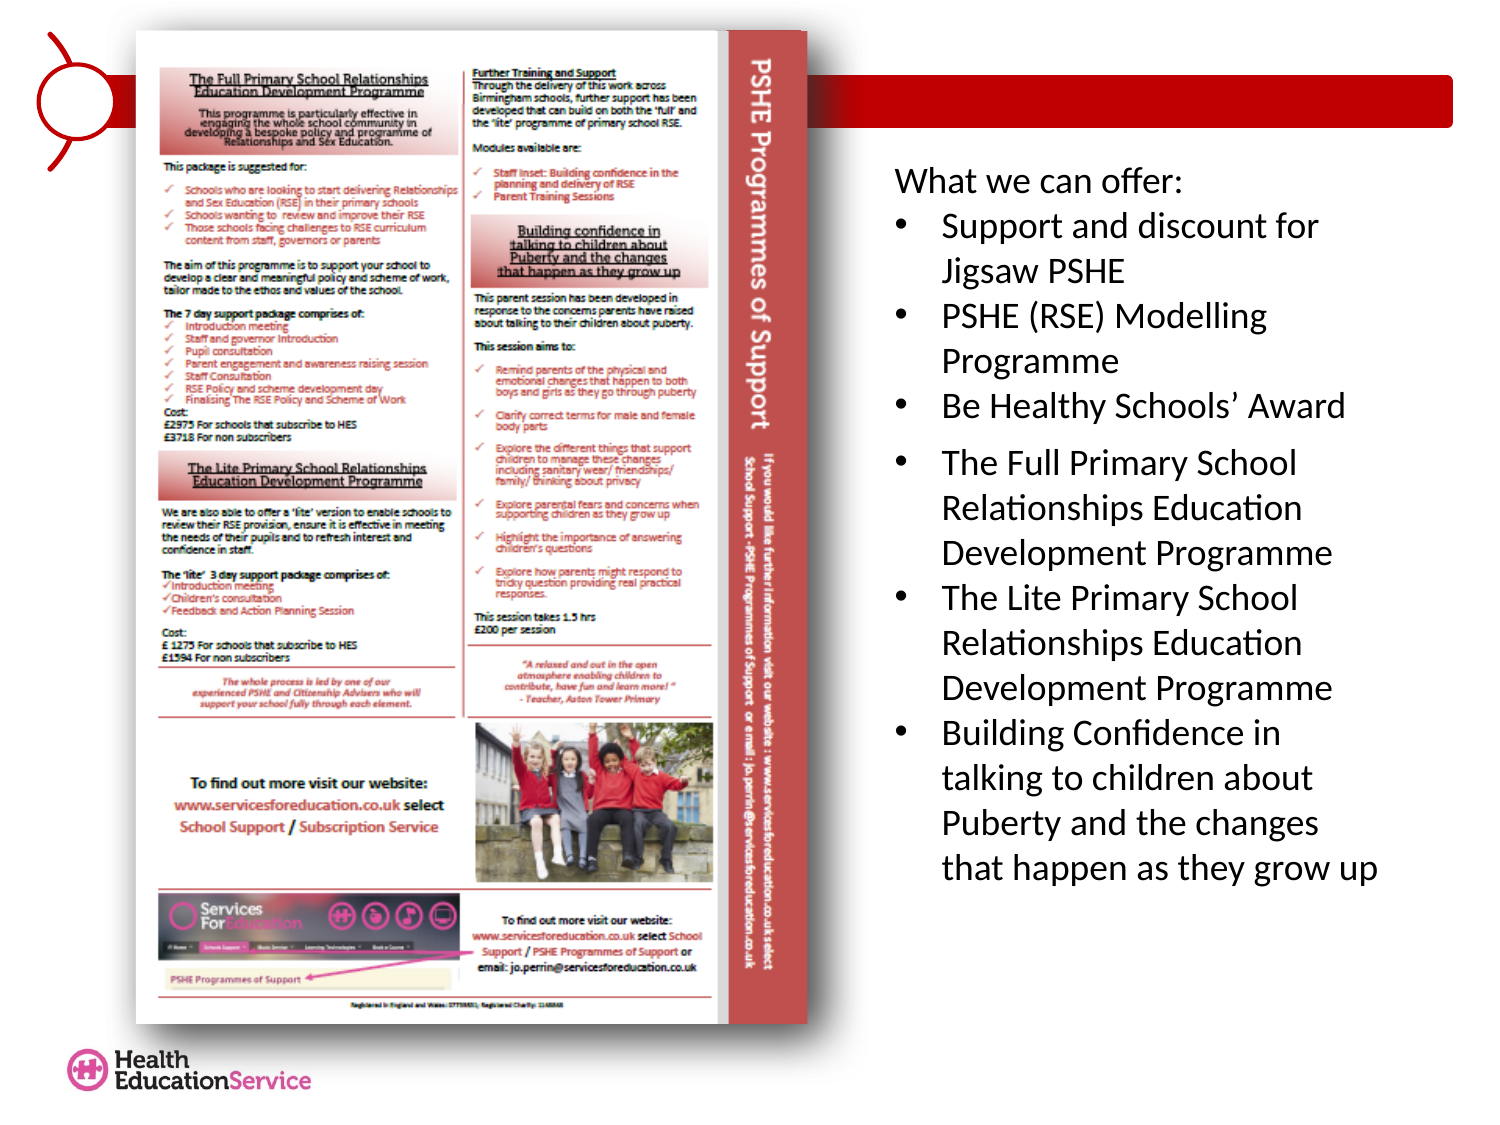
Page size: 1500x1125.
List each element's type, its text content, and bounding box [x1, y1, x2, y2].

picture [64, 1046, 313, 1094]
text_box The Full Primary School Relationships Education Development Programme The Lite Primary School Relationships Education Development Programme Building Confidence in talking to children about Puberty and the changes that happen as they grow up [879, 430, 1400, 896]
picture [135, 30, 808, 1024]
text_box What we can offer: Support and discount for Jigsaw PSHE PSHE (RSE) Modelling Programme Be Healthy Schools’ Award [879, 148, 1436, 524]
